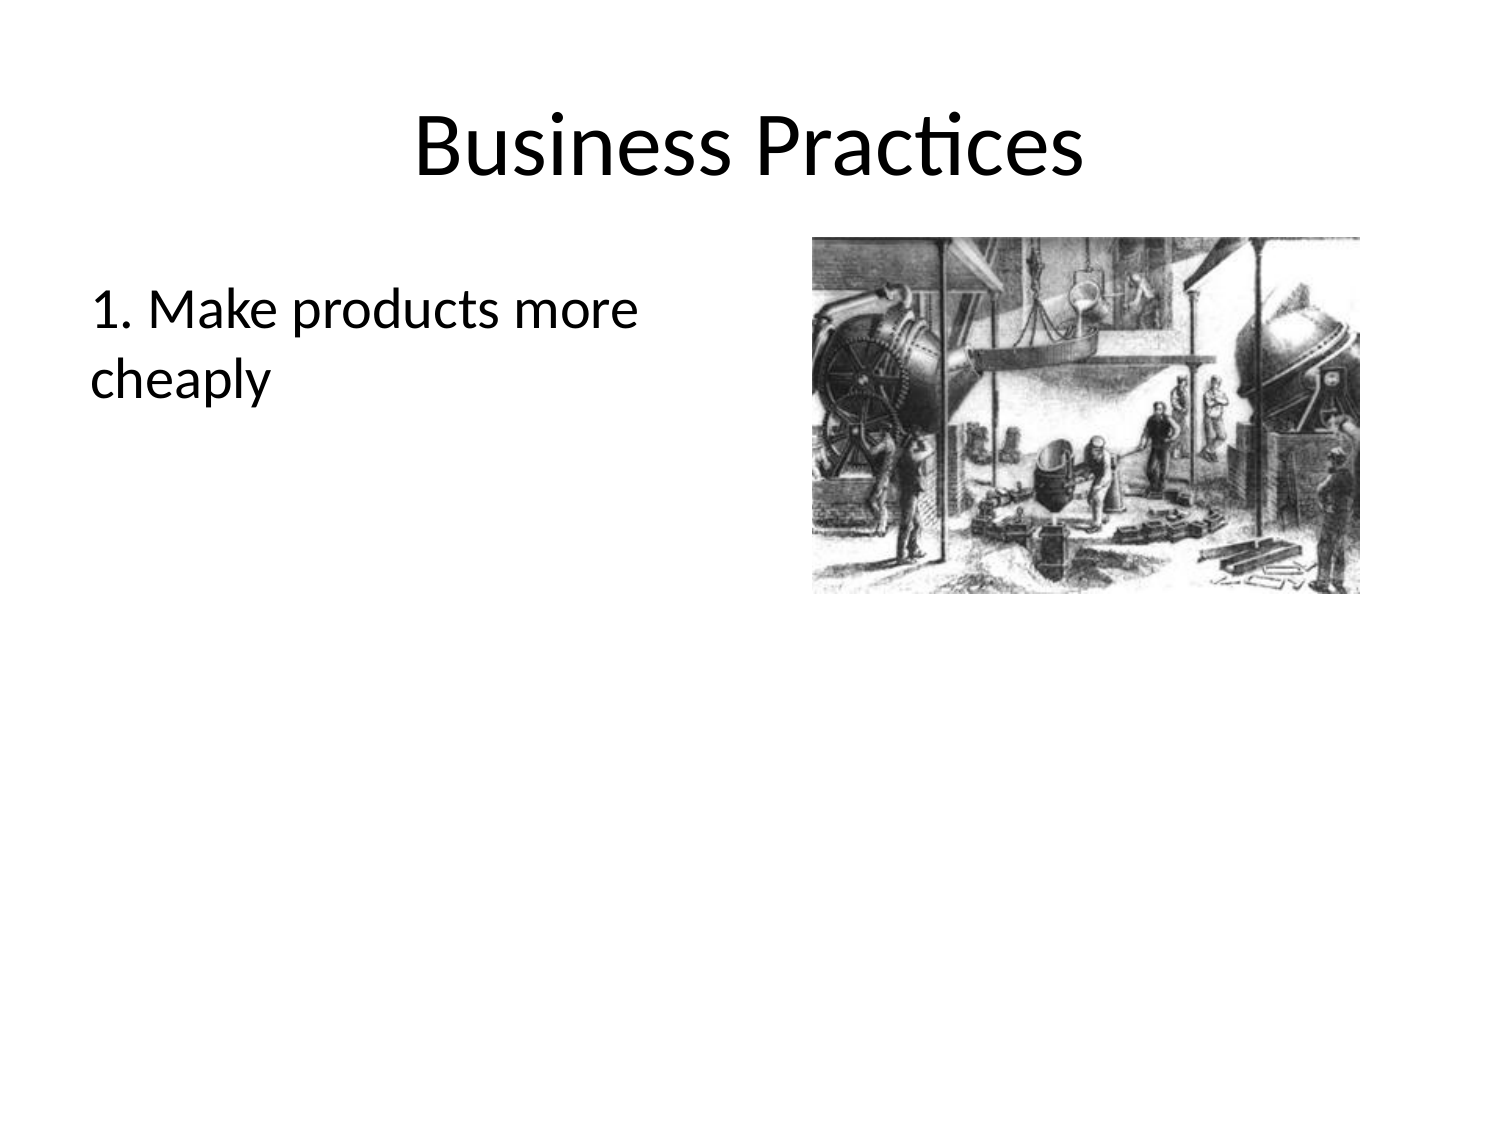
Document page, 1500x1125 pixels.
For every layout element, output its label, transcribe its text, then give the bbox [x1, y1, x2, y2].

list 1. Make products more cheaply [75, 262, 738, 1005]
title Business Practices [75, 45, 1425, 233]
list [812, 237, 1360, 595]
